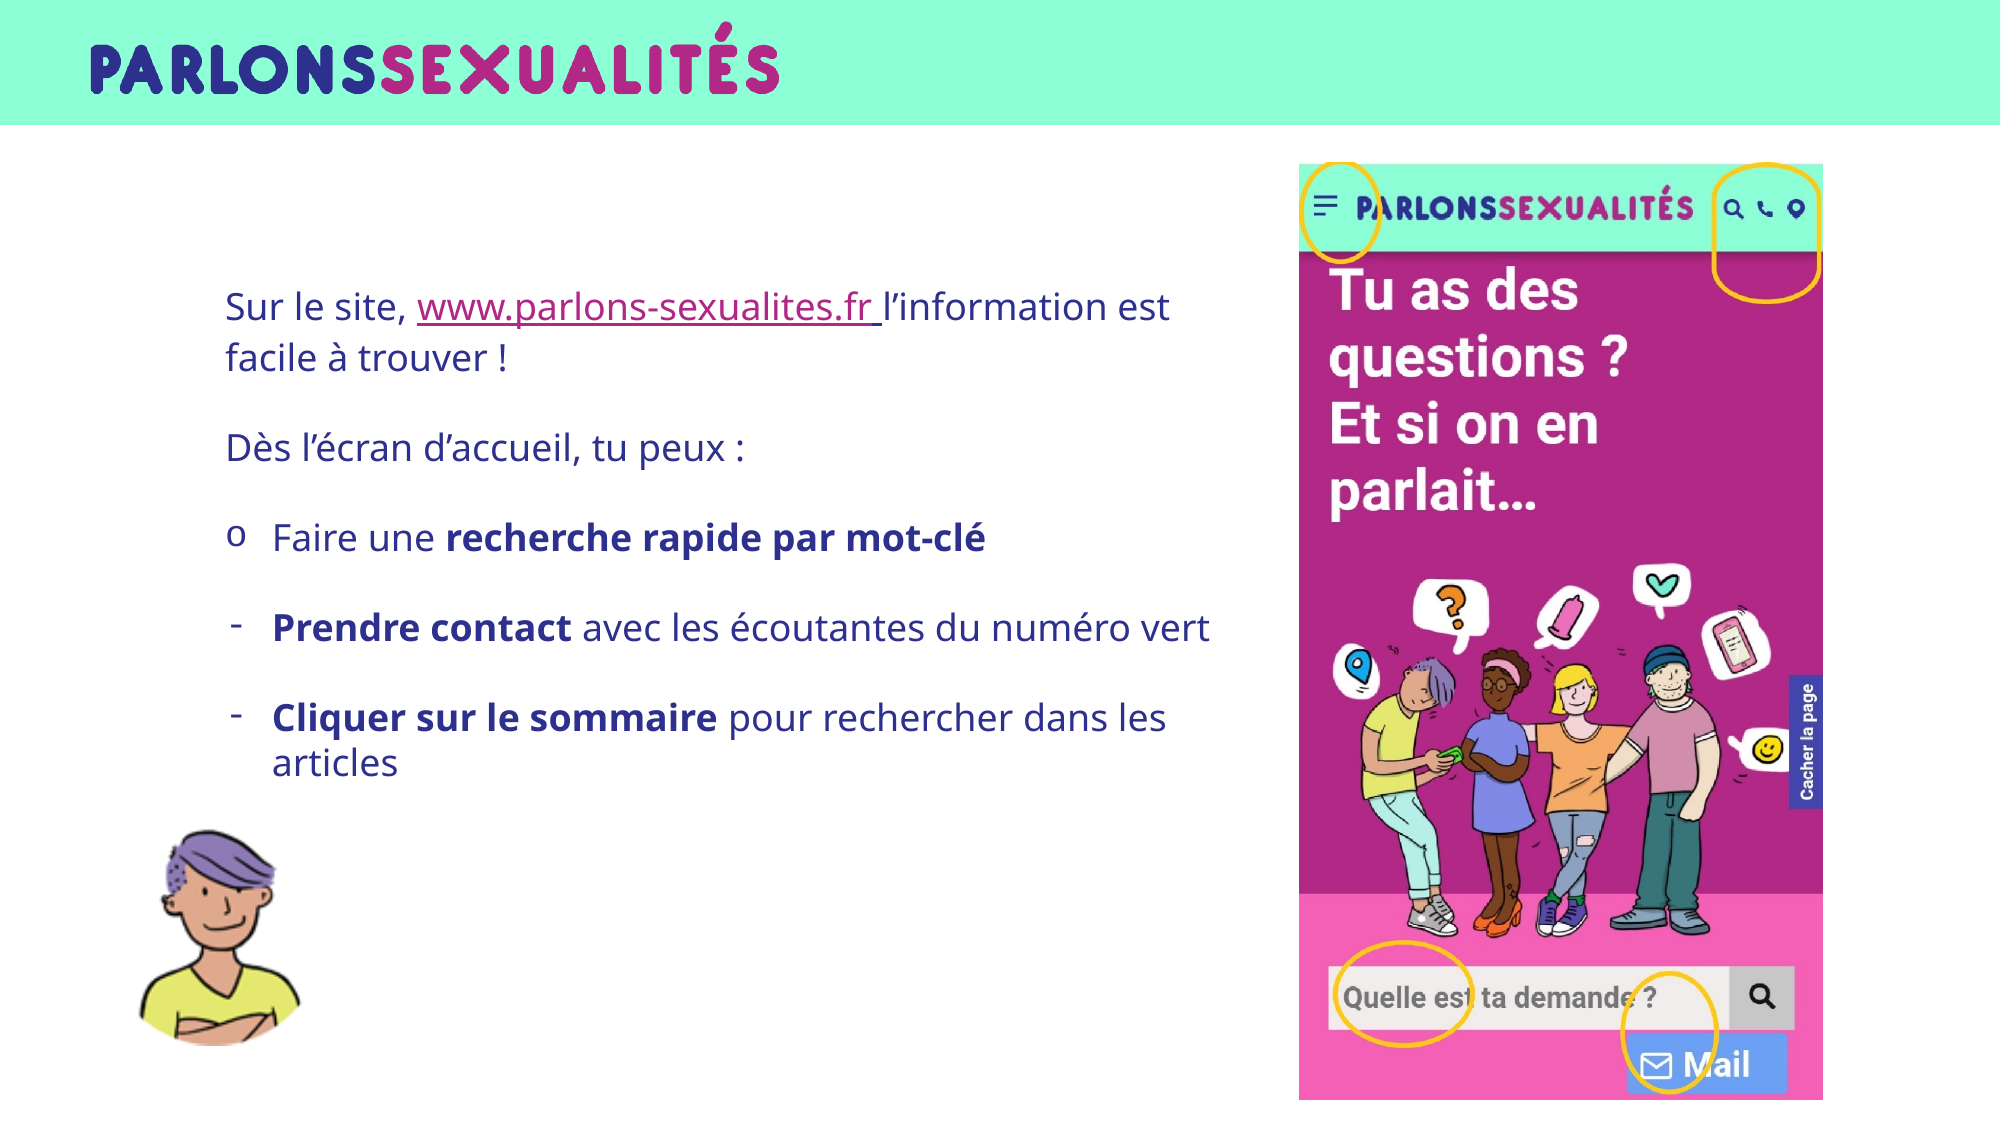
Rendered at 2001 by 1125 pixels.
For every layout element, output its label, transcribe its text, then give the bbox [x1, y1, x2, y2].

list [1299, 162, 1823, 1101]
picture [62, 7, 790, 118]
list Sur le site, www.parlons-sexualites.fr l’information est facile à trouver ! Dès l’écran d’accueil, tu peux : Faire une recherche rapide par mot-clé Prendre contact avec les écoutantes du numéro vert Cliquer sur le sommaire pour rechercher dans les articles [225, 237, 1213, 783]
picture [103, 824, 326, 1047]
